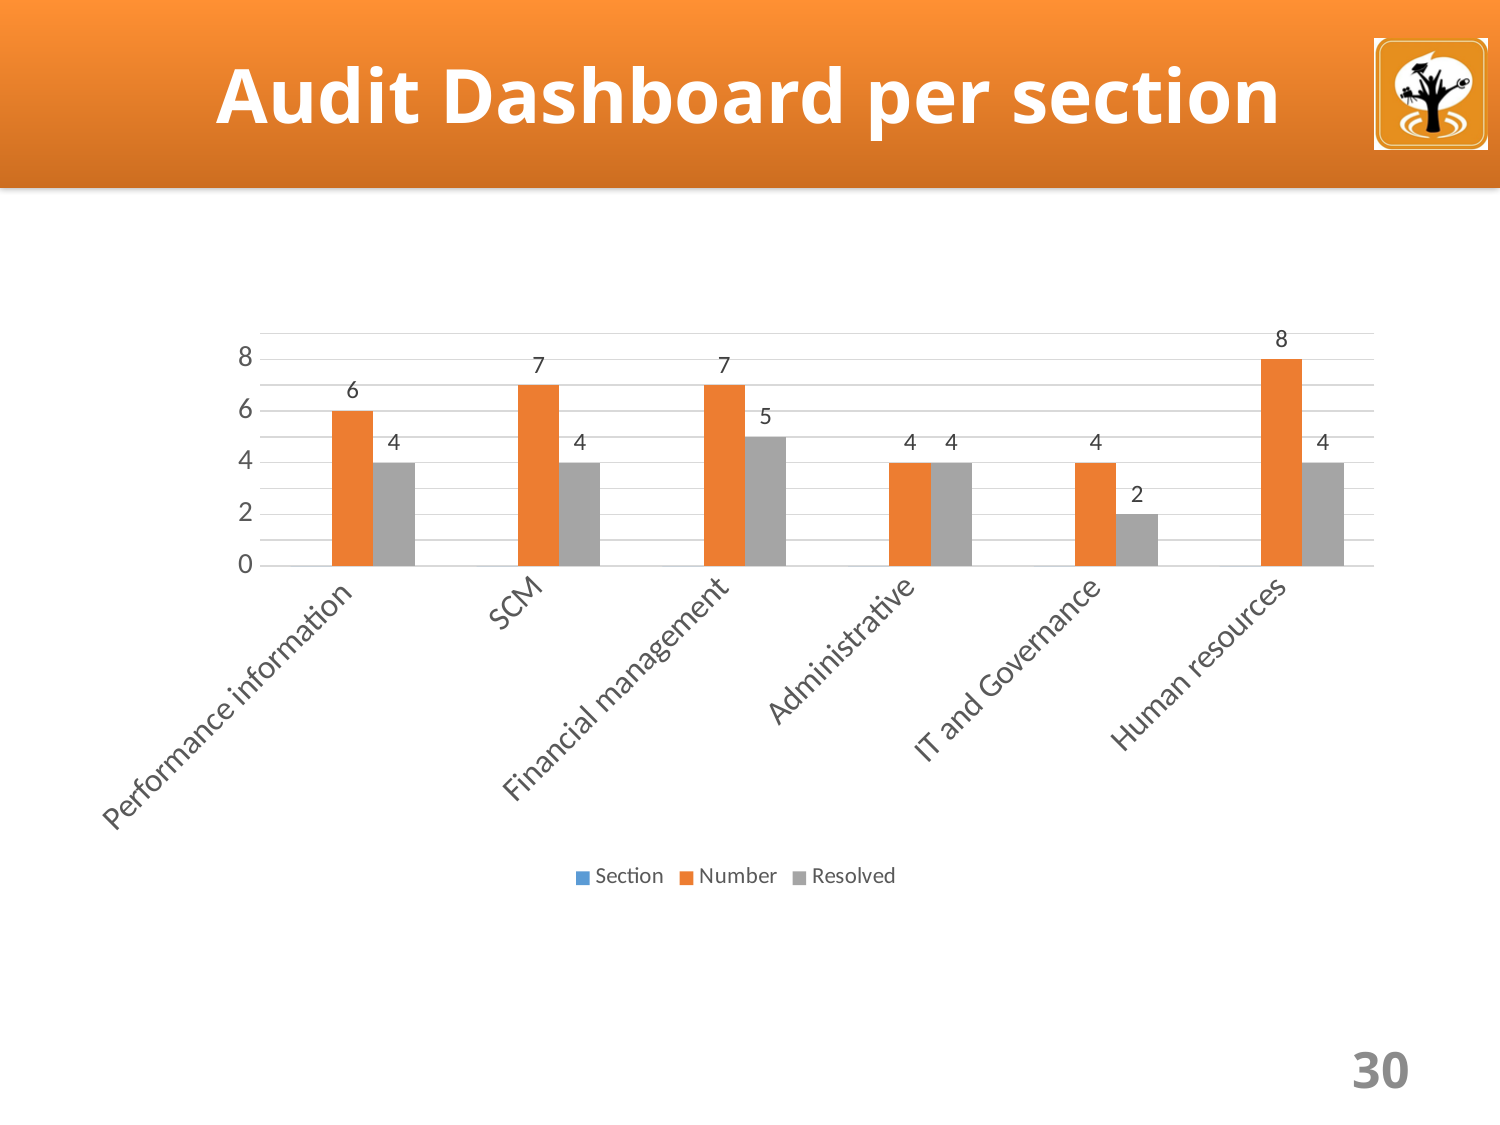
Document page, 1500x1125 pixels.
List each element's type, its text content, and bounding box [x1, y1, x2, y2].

chart [71, 321, 1402, 897]
title Audit Dashboard per section [74, 0, 1426, 188]
picture [1426, 38, 1488, 150]
slide_number 30 [1074, 1042, 1425, 1103]
